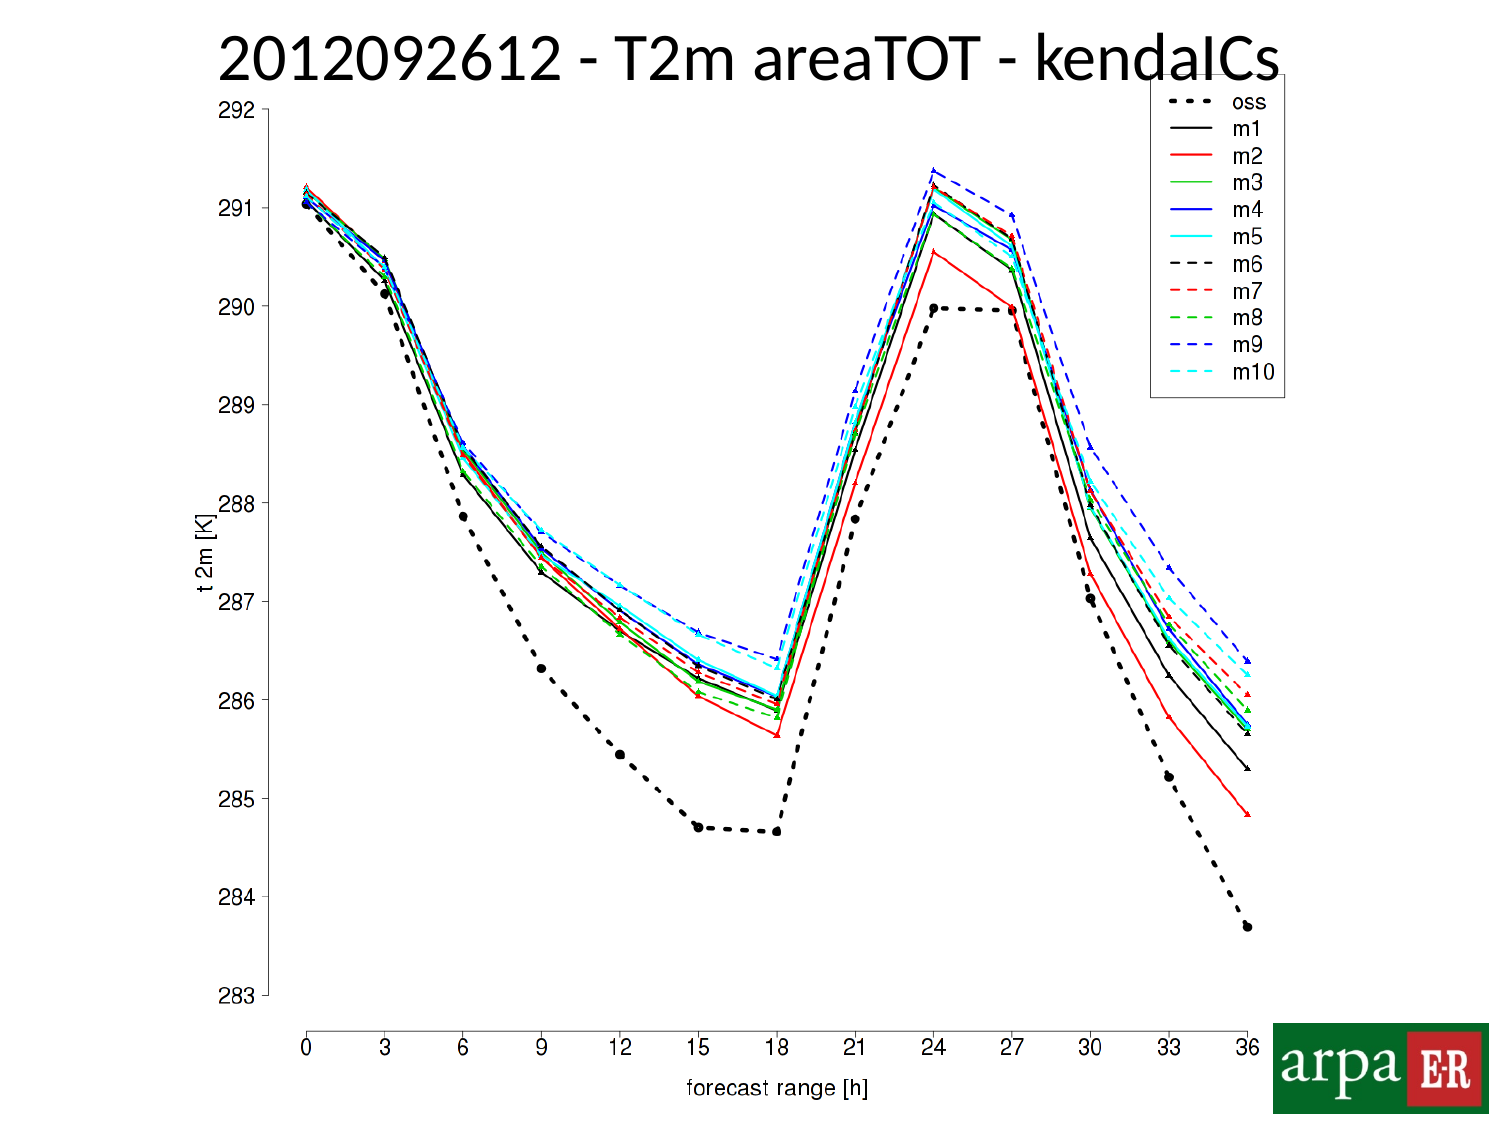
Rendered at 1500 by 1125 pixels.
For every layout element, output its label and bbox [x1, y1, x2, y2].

picture [187, 0, 1489, 1125]
